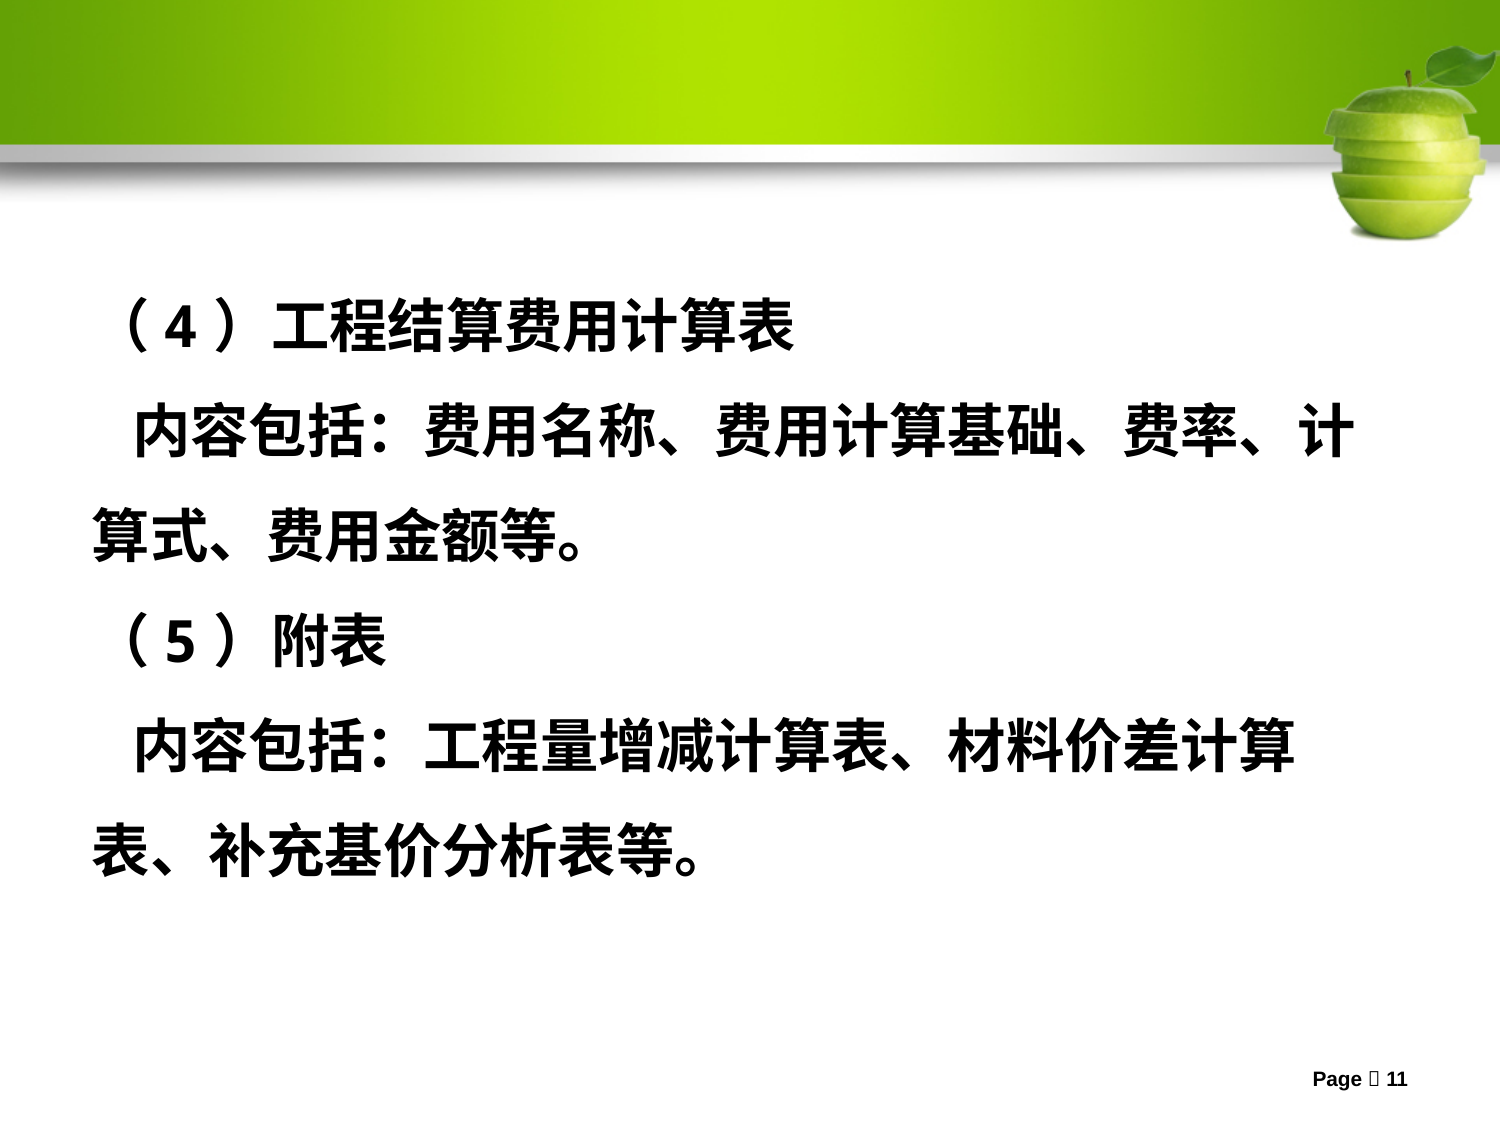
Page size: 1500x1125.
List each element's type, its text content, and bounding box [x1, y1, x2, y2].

picture [0, 0, 1500, 1125]
slide_number Page  [1186, 1058, 1424, 1092]
list （4）工程结算费用计算表 内容包括：费用名称、费用计算基础、费率、计算式、费用金额等。 （5）附表 内容包括：工程量增减计算表、材料价差计算表、补充基价分析表等。 [76, 246, 1424, 1095]
